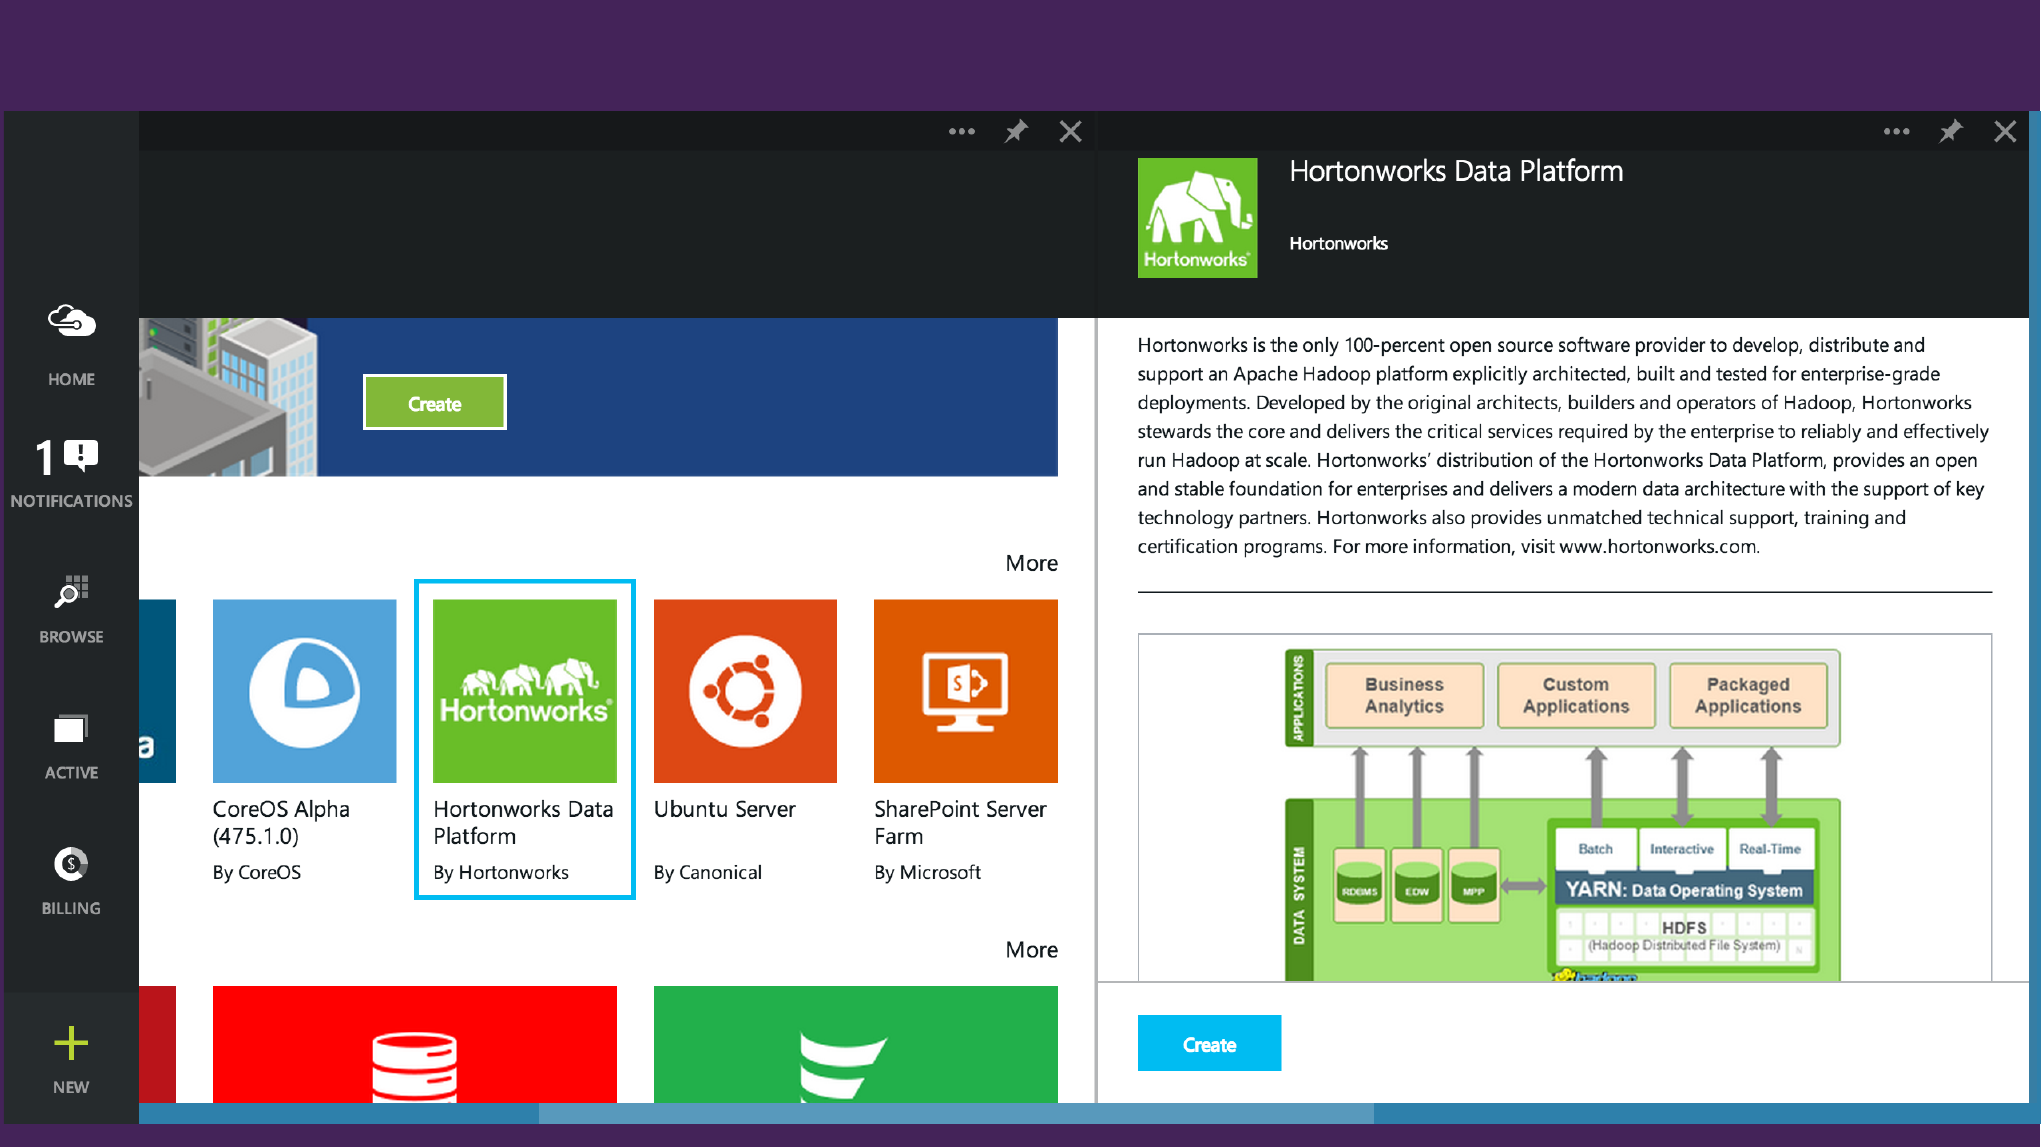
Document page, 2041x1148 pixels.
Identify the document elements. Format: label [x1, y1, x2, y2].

list [3, 110, 2041, 1124]
